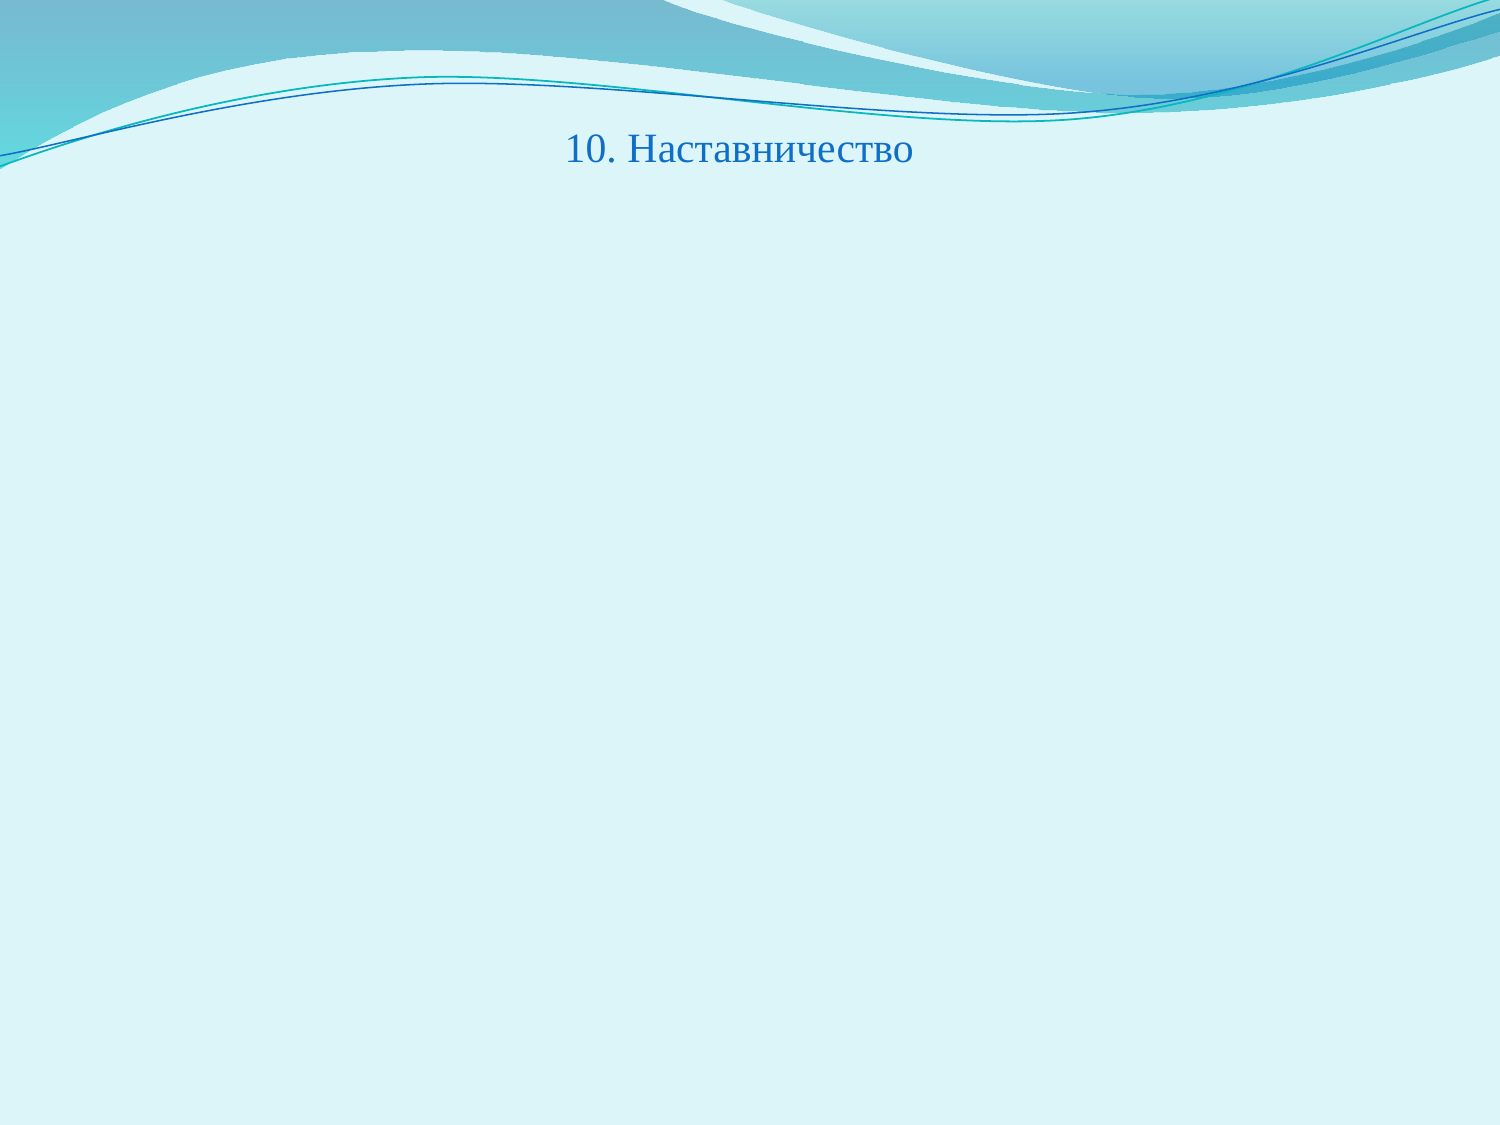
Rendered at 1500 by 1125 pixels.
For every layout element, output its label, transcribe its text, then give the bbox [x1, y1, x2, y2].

title 10. Наставничество [53, 101, 1426, 171]
